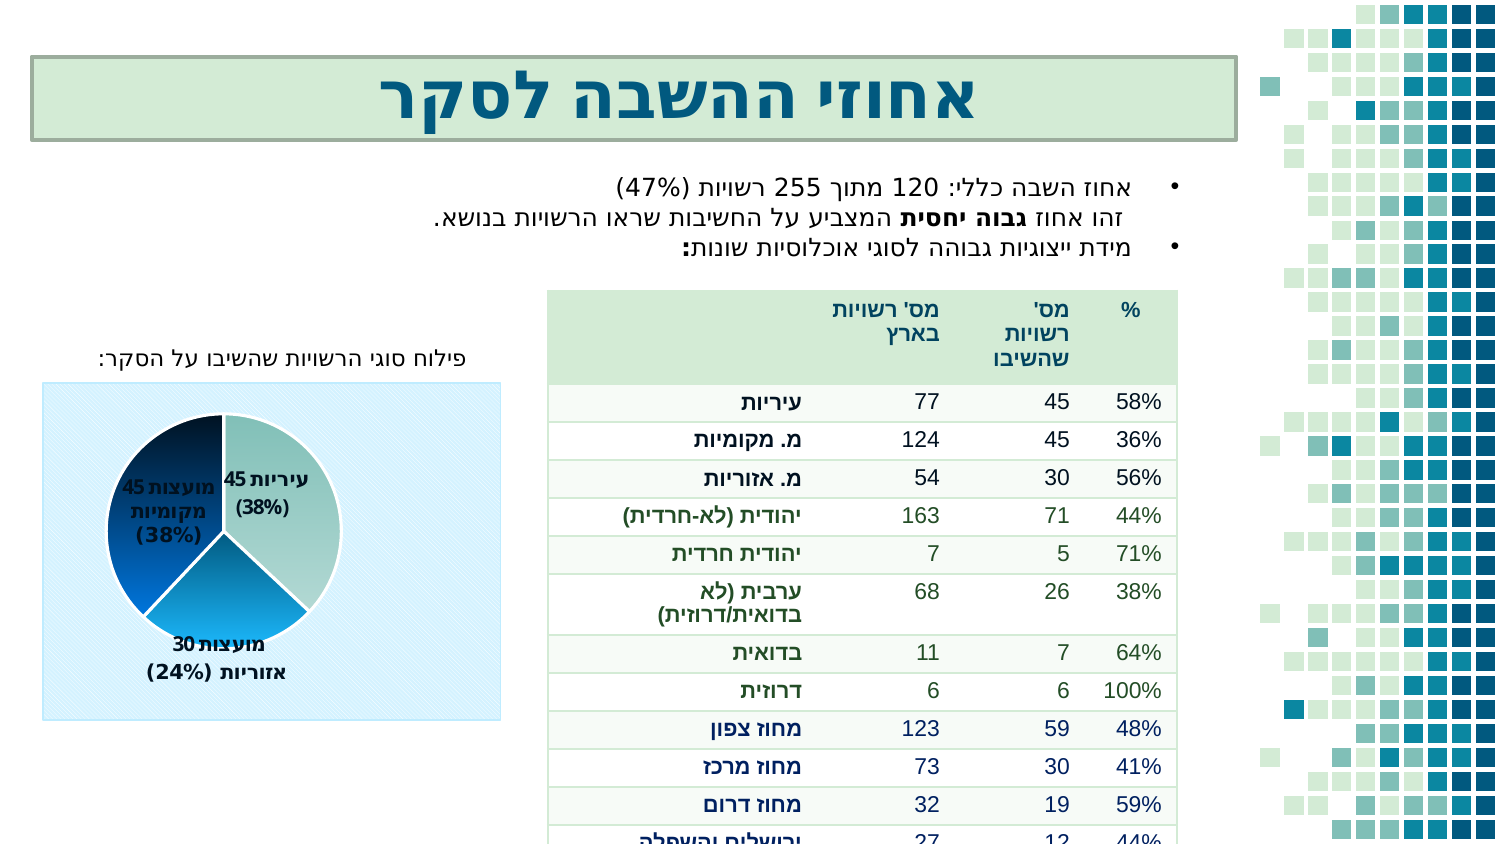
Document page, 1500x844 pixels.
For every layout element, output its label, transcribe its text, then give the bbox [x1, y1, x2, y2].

table_header מס' רשויות בארץ [817, 291, 955, 383]
table_cell 32 [817, 788, 955, 824]
table_cell 26 [955, 575, 1085, 634]
table_cell 45 [955, 385, 1085, 421]
table_cell 27 [817, 826, 955, 844]
table_cell 44% [1085, 499, 1176, 535]
table_cell 7 [955, 636, 1085, 672]
table_cell 68 [817, 575, 955, 634]
table_cell 64% [1085, 636, 1176, 672]
table_cell 6 [955, 674, 1085, 710]
table_header [549, 291, 817, 383]
table_cell ירושלים והשפלה [549, 826, 817, 844]
text_box [30, 55, 1238, 142]
table_cell 100% [1085, 674, 1176, 710]
table_cell 44% [1085, 826, 1176, 844]
table_cell 73 [817, 750, 955, 786]
table_cell עיריות [549, 385, 817, 421]
table_cell מחוז מרכז [549, 750, 817, 786]
table_cell 58% [1085, 385, 1176, 421]
table_cell 77 [817, 385, 955, 421]
table_cell 54 [817, 461, 955, 497]
table_cell מחוז צפון [549, 712, 817, 748]
table_header מס' רשויות שהשיבו [955, 291, 1085, 383]
table_cell 163 [817, 499, 955, 535]
text_box אחוזי ההשבה לסקר [363, 44, 996, 140]
chart [41, 382, 502, 722]
text_box פילוח סוגי הרשויות שהשיבו על הסקר: [47, 336, 517, 379]
table_cell 38% [1085, 575, 1176, 634]
table_cell ערבית (לא בדואית/דרוזית) [549, 575, 817, 634]
table_cell 41% [1085, 750, 1176, 786]
table_cell מחוז דרום [549, 788, 817, 824]
table_cell 45 [955, 423, 1085, 459]
table_cell מ. אזוריות [549, 461, 817, 497]
table_cell יהודית חרדית [549, 537, 817, 573]
table_cell 56% [1085, 461, 1176, 497]
table_cell 19 [955, 788, 1085, 824]
table_cell 30 [955, 750, 1085, 786]
table_cell 7 [817, 537, 955, 573]
table_cell מ. מקומיות [549, 423, 817, 459]
table_cell 59 [955, 712, 1085, 748]
table_cell 30 [955, 461, 1085, 497]
table_cell 6 [817, 674, 955, 710]
table_cell 36% [1085, 423, 1176, 459]
table_cell 11 [817, 636, 955, 672]
table_cell 59% [1085, 788, 1176, 824]
table_cell 48% [1085, 712, 1176, 748]
table_cell 12 [955, 826, 1085, 844]
table_cell 5 [955, 537, 1085, 573]
table_header % [1085, 291, 1176, 383]
text_box אחוז השבה כללי: 120 מתוך 255 רשויות (47%) זהו אחוז גבוה יחסית המצביע על החשיבות שראו הרשויות בנושא. מידת ייצוגיות גבוהה לסוגי אוכלוסיות שונות: [171, 163, 1195, 269]
table_cell יהודית (לא-חרדית) [549, 499, 817, 535]
table_cell דרוזית [549, 674, 817, 710]
table_cell 124 [817, 423, 955, 459]
table_cell בדואית [549, 636, 817, 672]
table_cell 123 [817, 712, 955, 748]
table_cell 71% [1085, 537, 1176, 573]
table_cell 71 [955, 499, 1085, 535]
